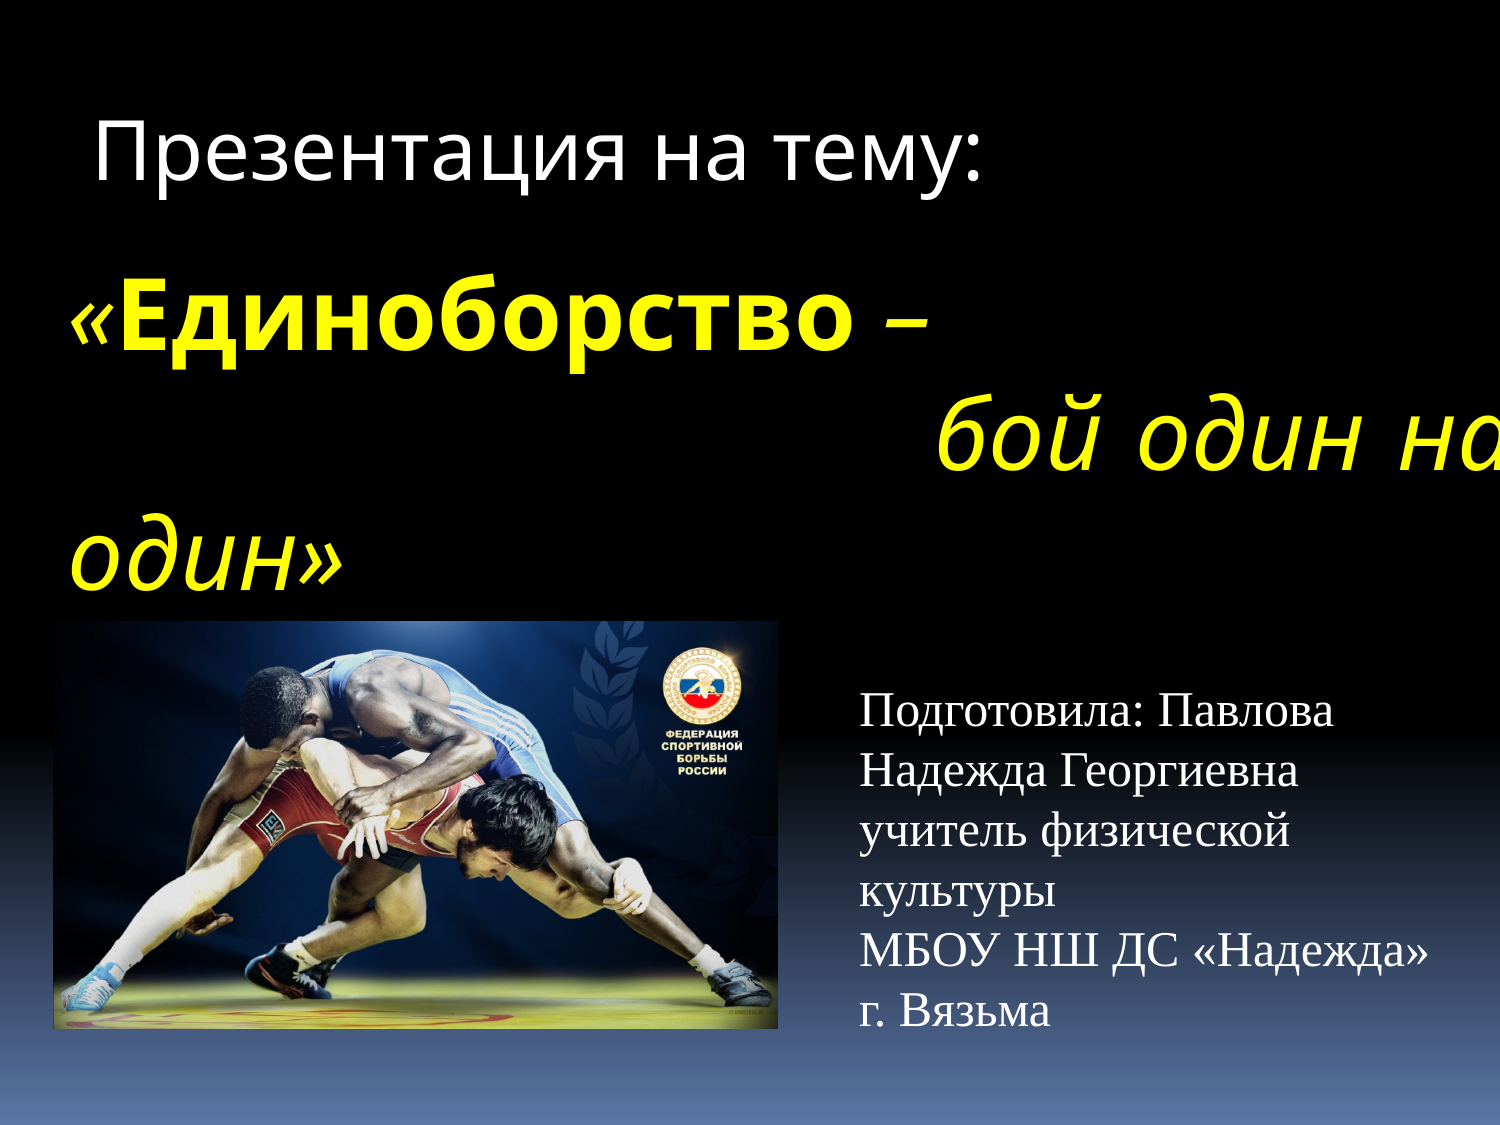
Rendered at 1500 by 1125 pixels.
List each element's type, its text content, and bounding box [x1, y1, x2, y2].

picture [52, 621, 778, 1030]
text_box Презентация на тему: [76, 90, 1084, 243]
text_box «Единоборство – бой один на один» [53, 243, 1500, 619]
text_box Подготовила: Павлова Надежда Георгиевна учитель физической культуры МБОУ НШ ДС «Надежда» г. Вязьма [844, 668, 1459, 1044]
